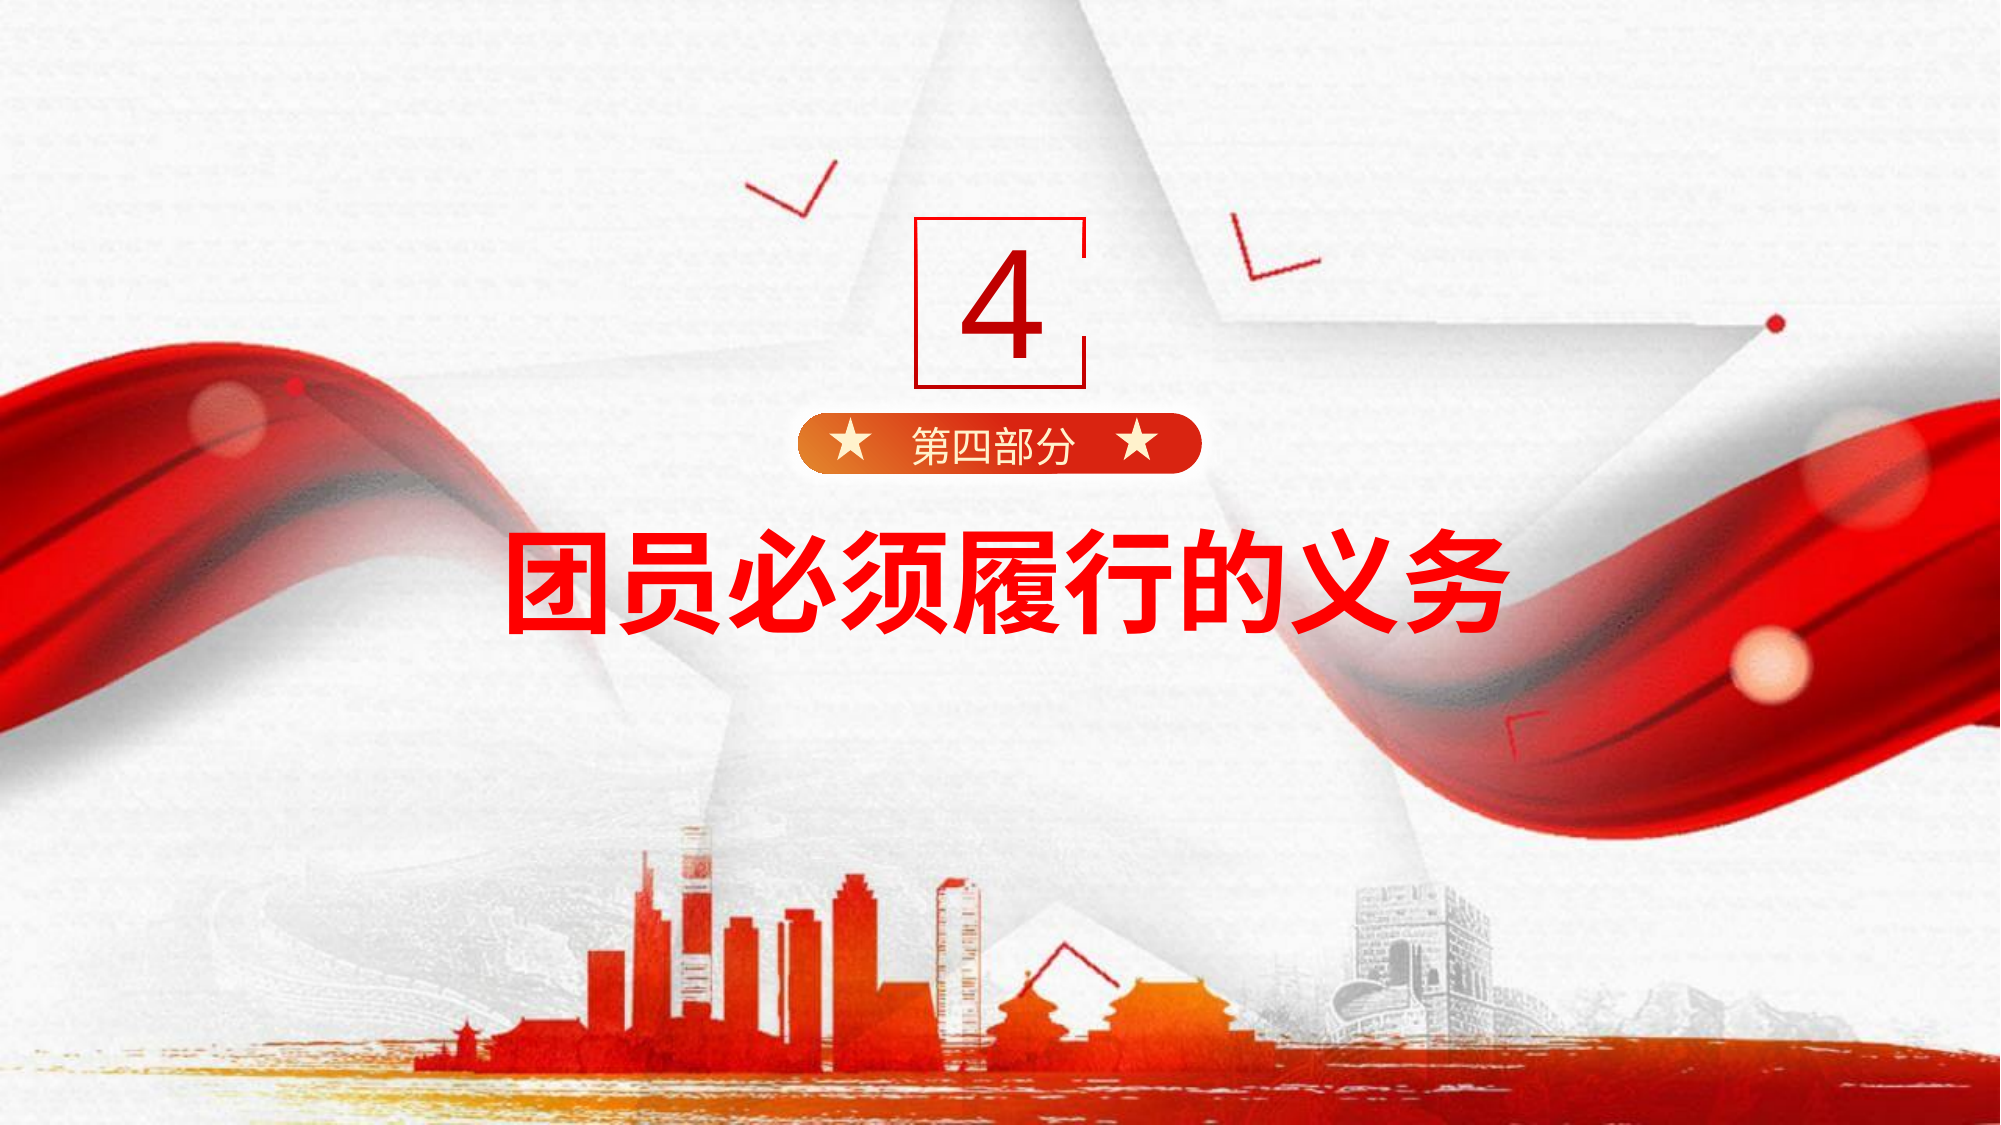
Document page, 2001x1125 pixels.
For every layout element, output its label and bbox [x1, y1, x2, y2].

picture [0, 0, 2000, 1125]
text_box [798, 411, 1202, 482]
